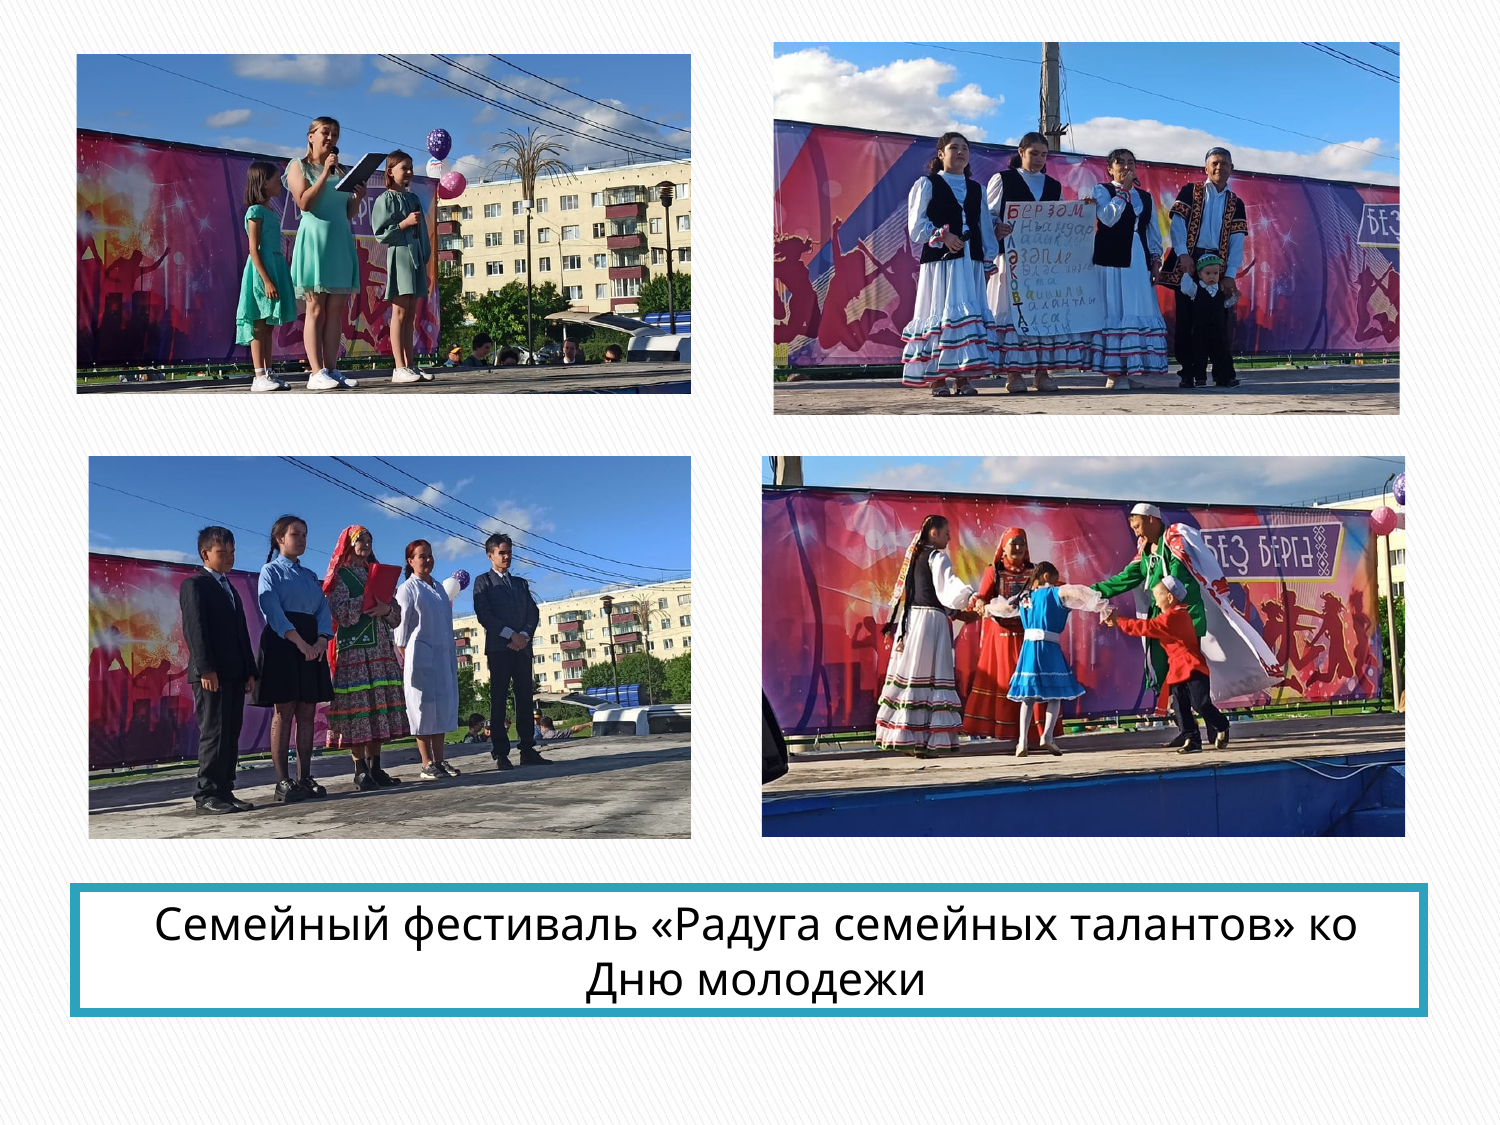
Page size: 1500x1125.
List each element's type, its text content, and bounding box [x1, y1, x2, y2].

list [773, 42, 1400, 415]
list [76, 54, 692, 395]
picture [761, 455, 1406, 837]
list Семейный фестиваль «Радуга семейных талантов» ко Дню молодежи [70, 883, 1428, 1017]
picture [88, 455, 692, 839]
